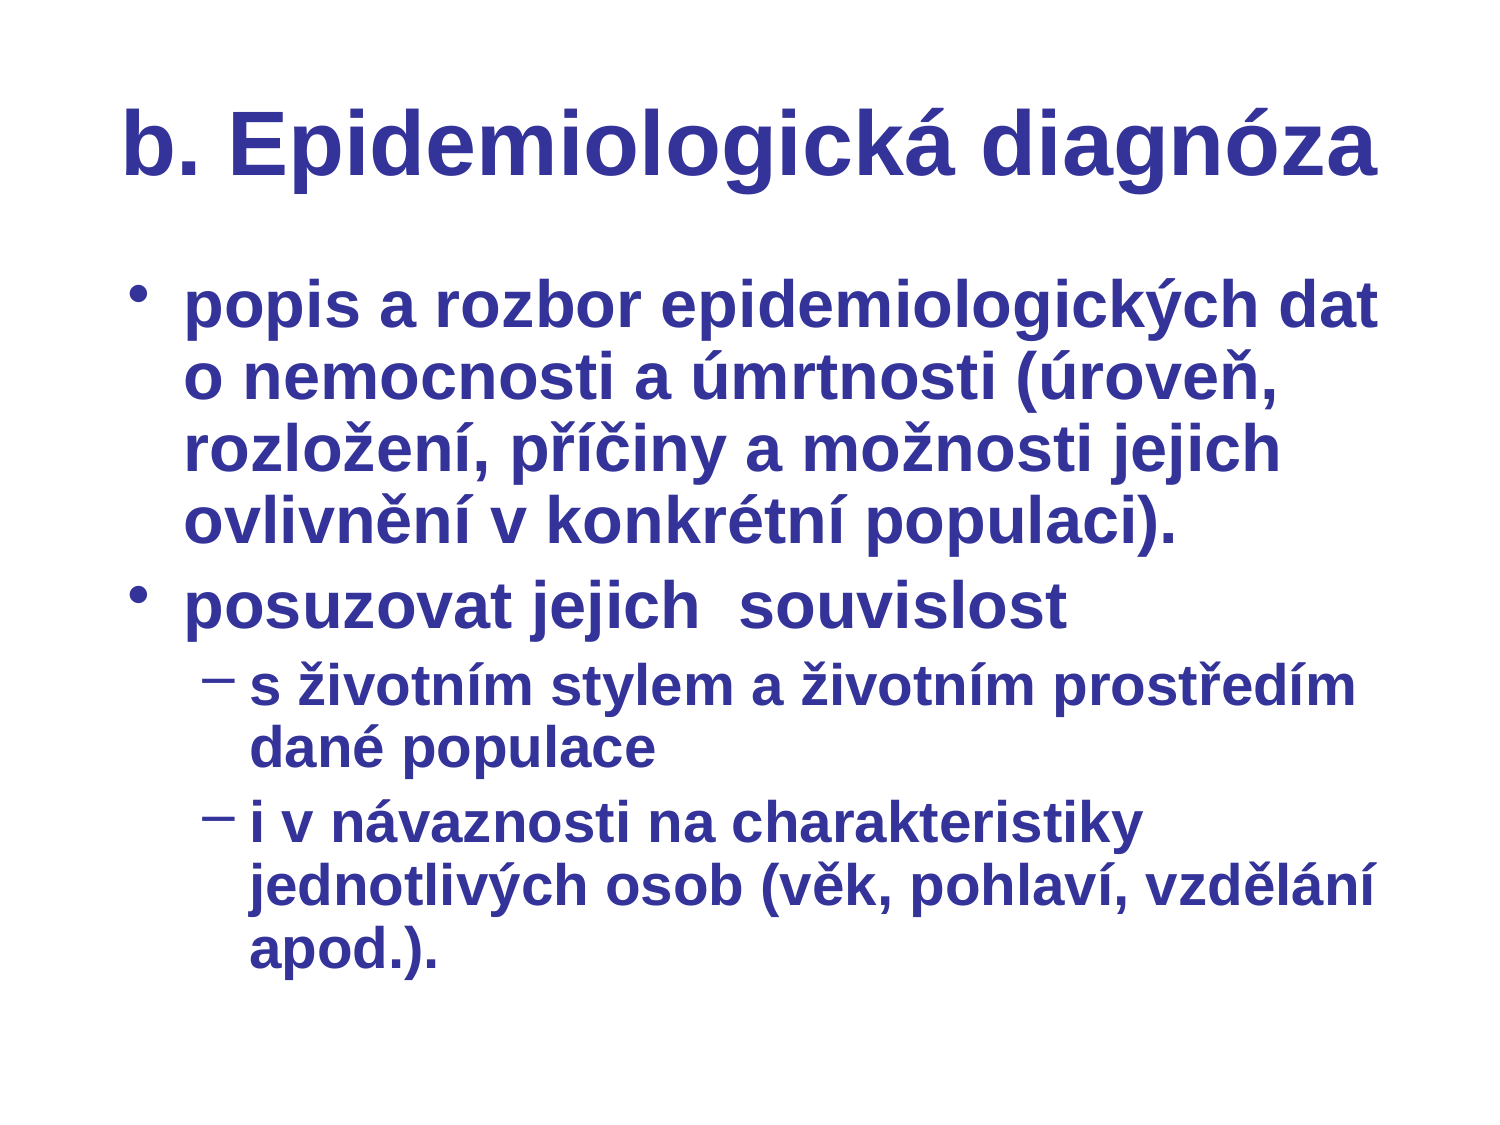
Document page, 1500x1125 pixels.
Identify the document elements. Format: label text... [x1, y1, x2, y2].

list popis a rozbor epidemiologických dat o nemocnosti a úmrtnosti (úroveň, rozložení, příčiny a možnosti jejich ovlivnění v konkrétní populaci). posuzovat jejich souvislost s životním stylem a životním prostředím dané populace i v návaznosti na charakteristiky jednotlivých osob (věk, pohlaví, vzdělání apod.). [112, 262, 1425, 1005]
title b. Epidemiologická diagnóza [75, 45, 1425, 233]
